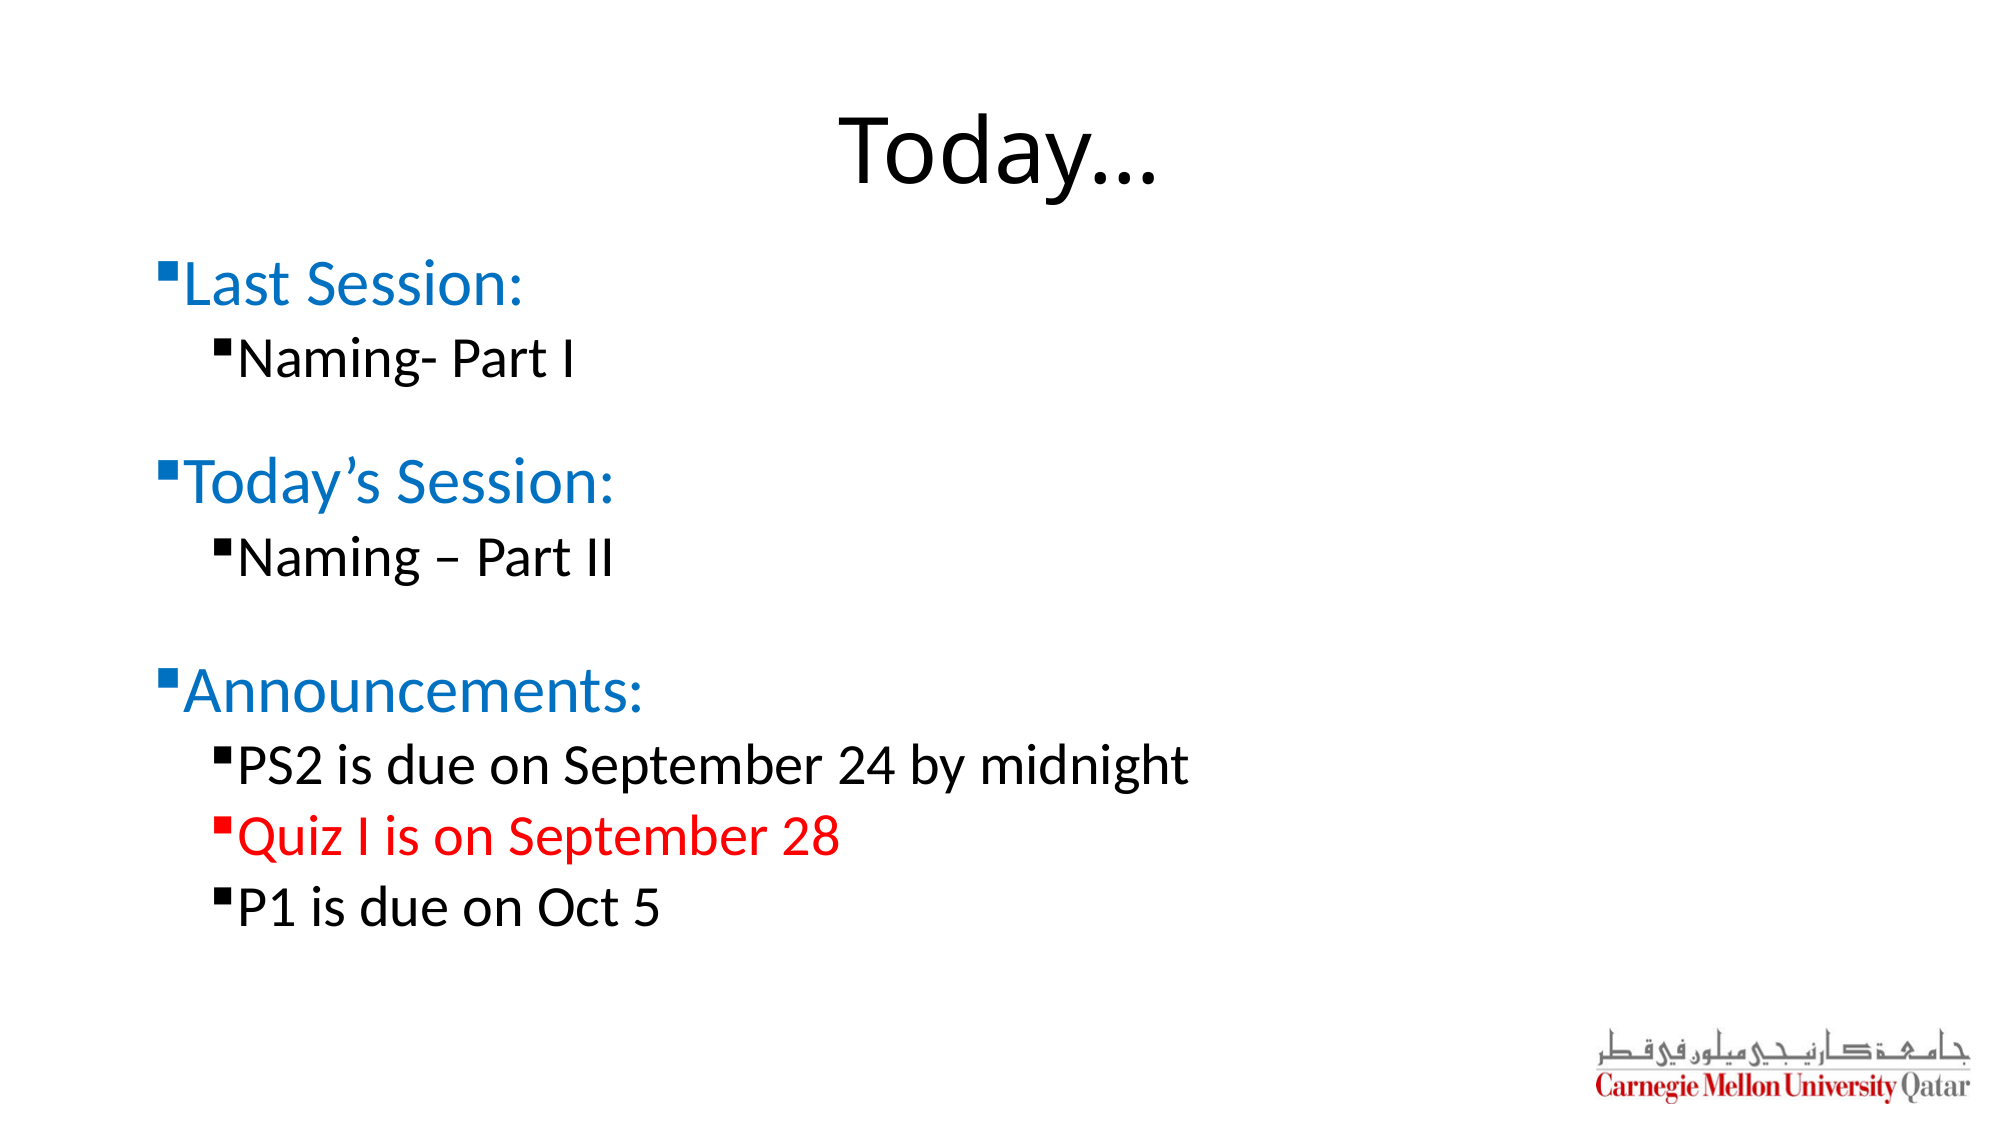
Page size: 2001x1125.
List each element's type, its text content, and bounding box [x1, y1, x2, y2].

list Last Session: Naming- Part I Today’s Session: Naming – Part II Announcements: PS2 is due on September 24 by midnight Quiz I is on September 28 P1 is due on Oct 5 [138, 239, 1813, 983]
title Today… [137, 45, 1863, 263]
picture [1596, 1027, 1971, 1104]
